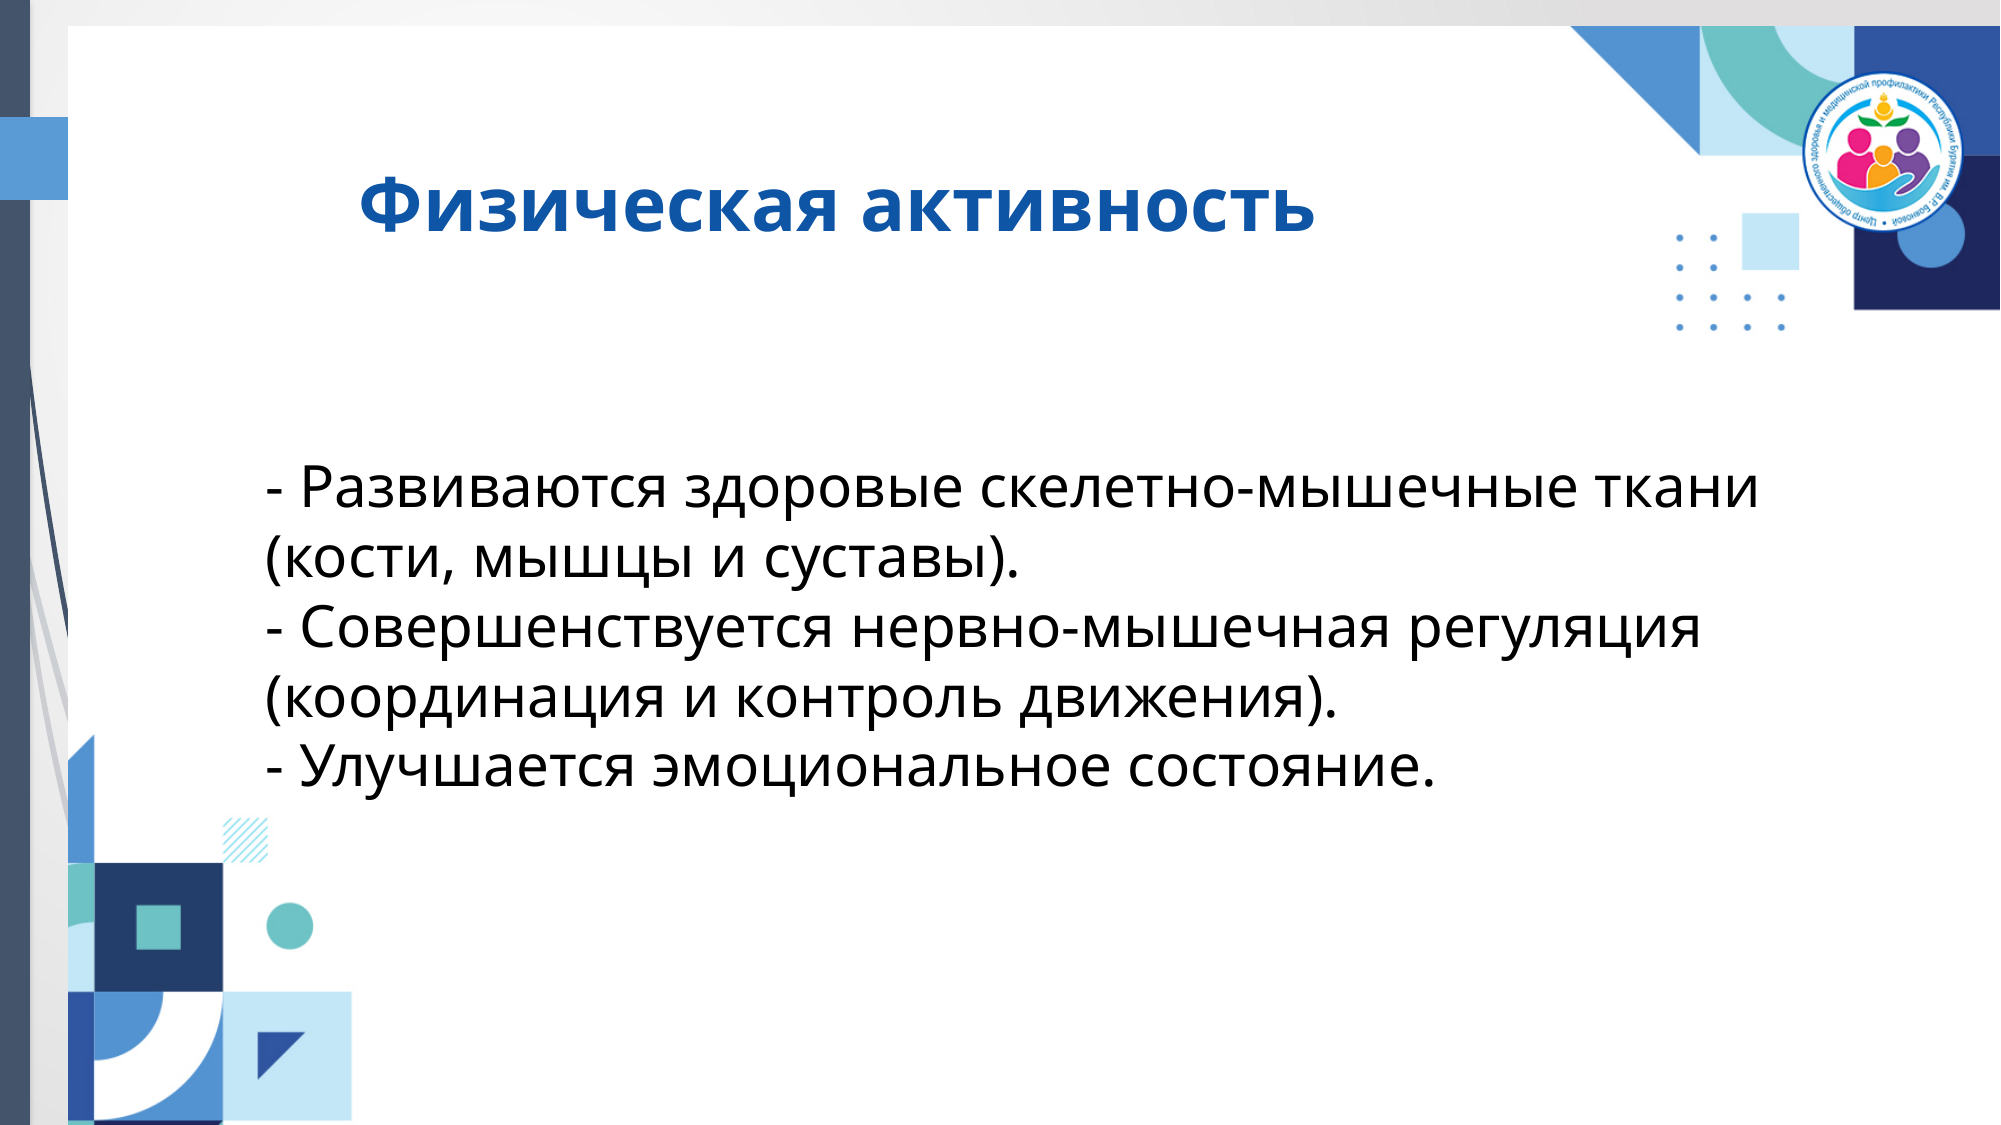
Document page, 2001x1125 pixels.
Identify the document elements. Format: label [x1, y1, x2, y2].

list [68, 26, 2000, 1125]
